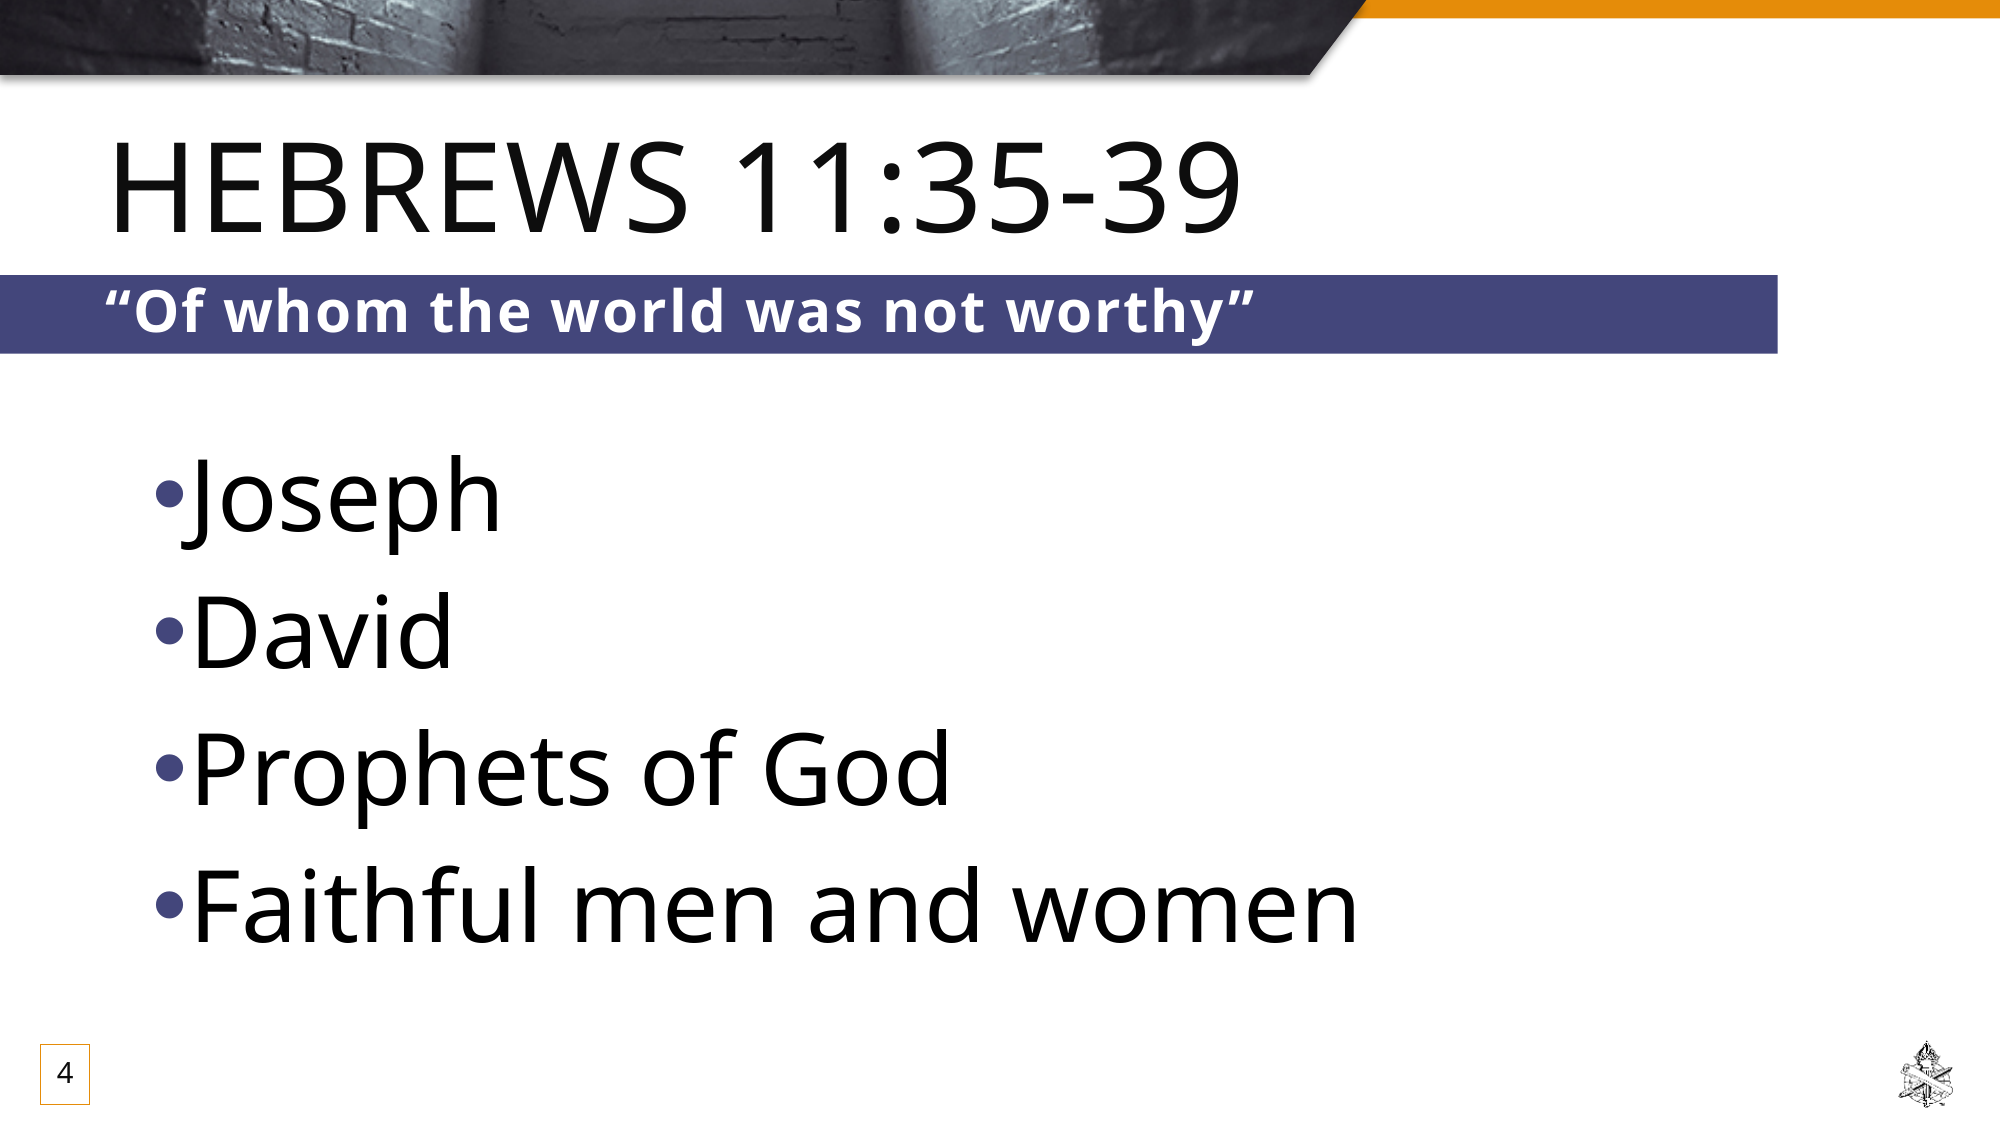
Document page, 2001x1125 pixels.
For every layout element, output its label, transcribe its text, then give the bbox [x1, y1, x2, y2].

title Hebrews 11:35-39 [90, 99, 1863, 273]
list “Of whom the world was not worthy” [0, 275, 1778, 354]
picture [0, 0, 1367, 76]
list Joseph David Prophets of God Faithful men and women [137, 437, 1778, 988]
picture [1898, 1040, 1954, 1109]
slide_number 4 [40, 1044, 90, 1105]
